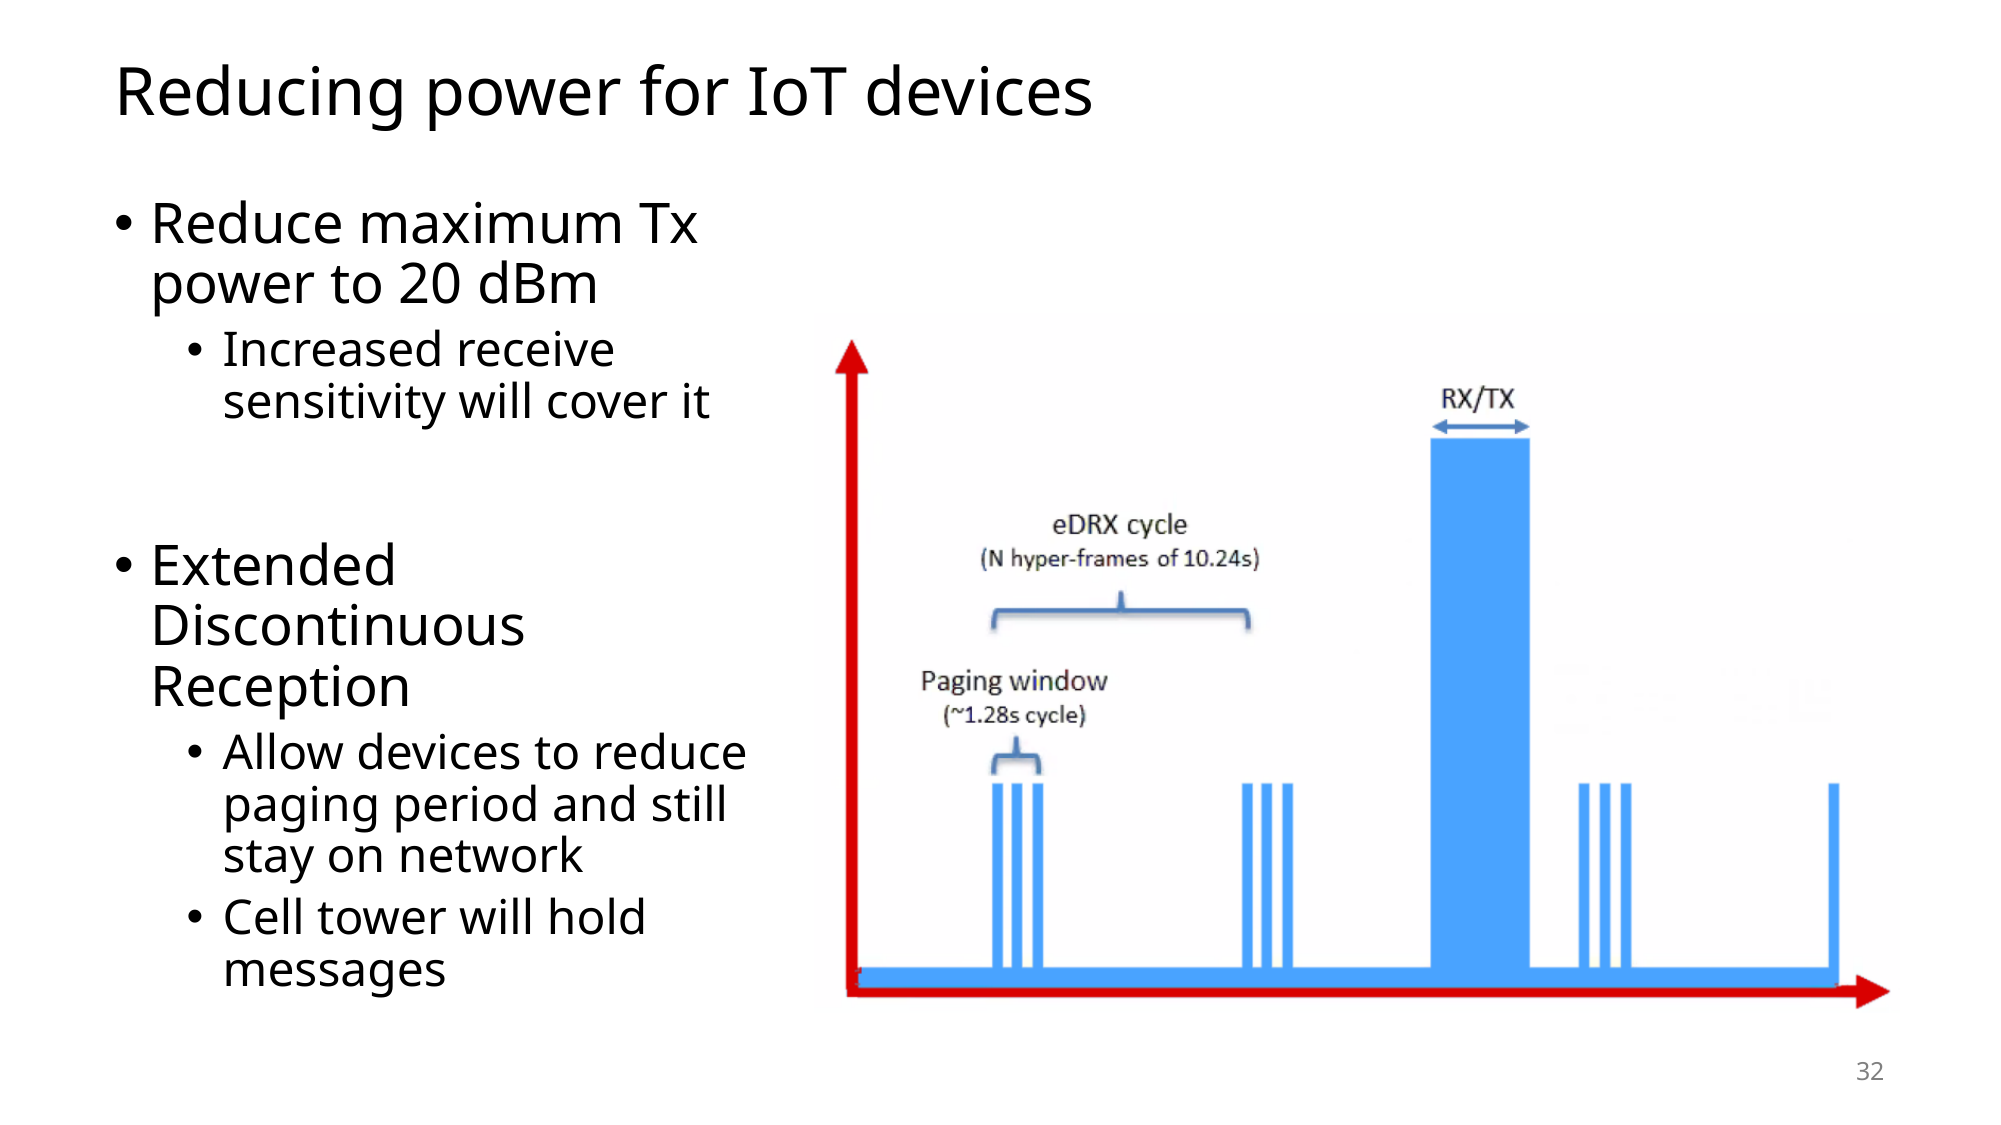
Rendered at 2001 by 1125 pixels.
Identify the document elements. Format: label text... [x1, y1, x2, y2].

title Reducing power for IoT devices [99, 37, 1900, 150]
slide_number 32 [1749, 1042, 1900, 1103]
picture [814, 313, 1900, 1013]
list Reduce maximum Tx power to 20 dBm Increased receive sensitivity will cover it Extended Discontinuous Reception Allow devices to reduce paging period and still stay on network Cell tower will hold messages [99, 187, 792, 1013]
